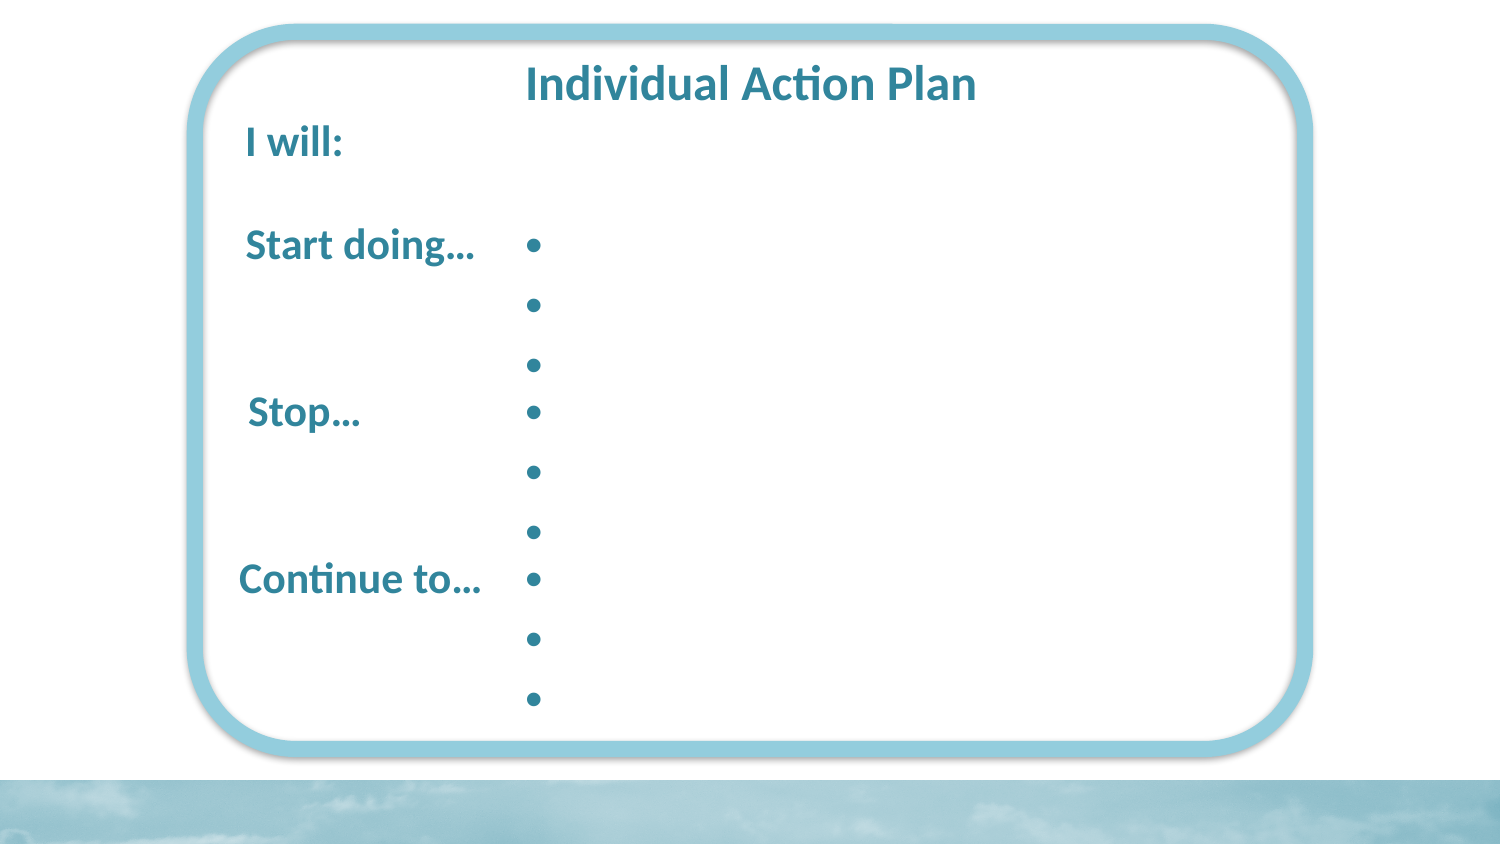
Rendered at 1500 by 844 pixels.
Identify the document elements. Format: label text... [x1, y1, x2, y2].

text_box Stop… [236, 376, 373, 441]
text_box I will: [234, 107, 1334, 164]
text_box [513, 543, 615, 735]
text_box [193, 31, 1306, 750]
text_box Individual Action Plan [513, 45, 933, 109]
text_box Continue to… [228, 543, 494, 608]
text_box Start doing… [234, 209, 488, 274]
text_box [513, 209, 615, 376]
text_box [513, 376, 615, 543]
